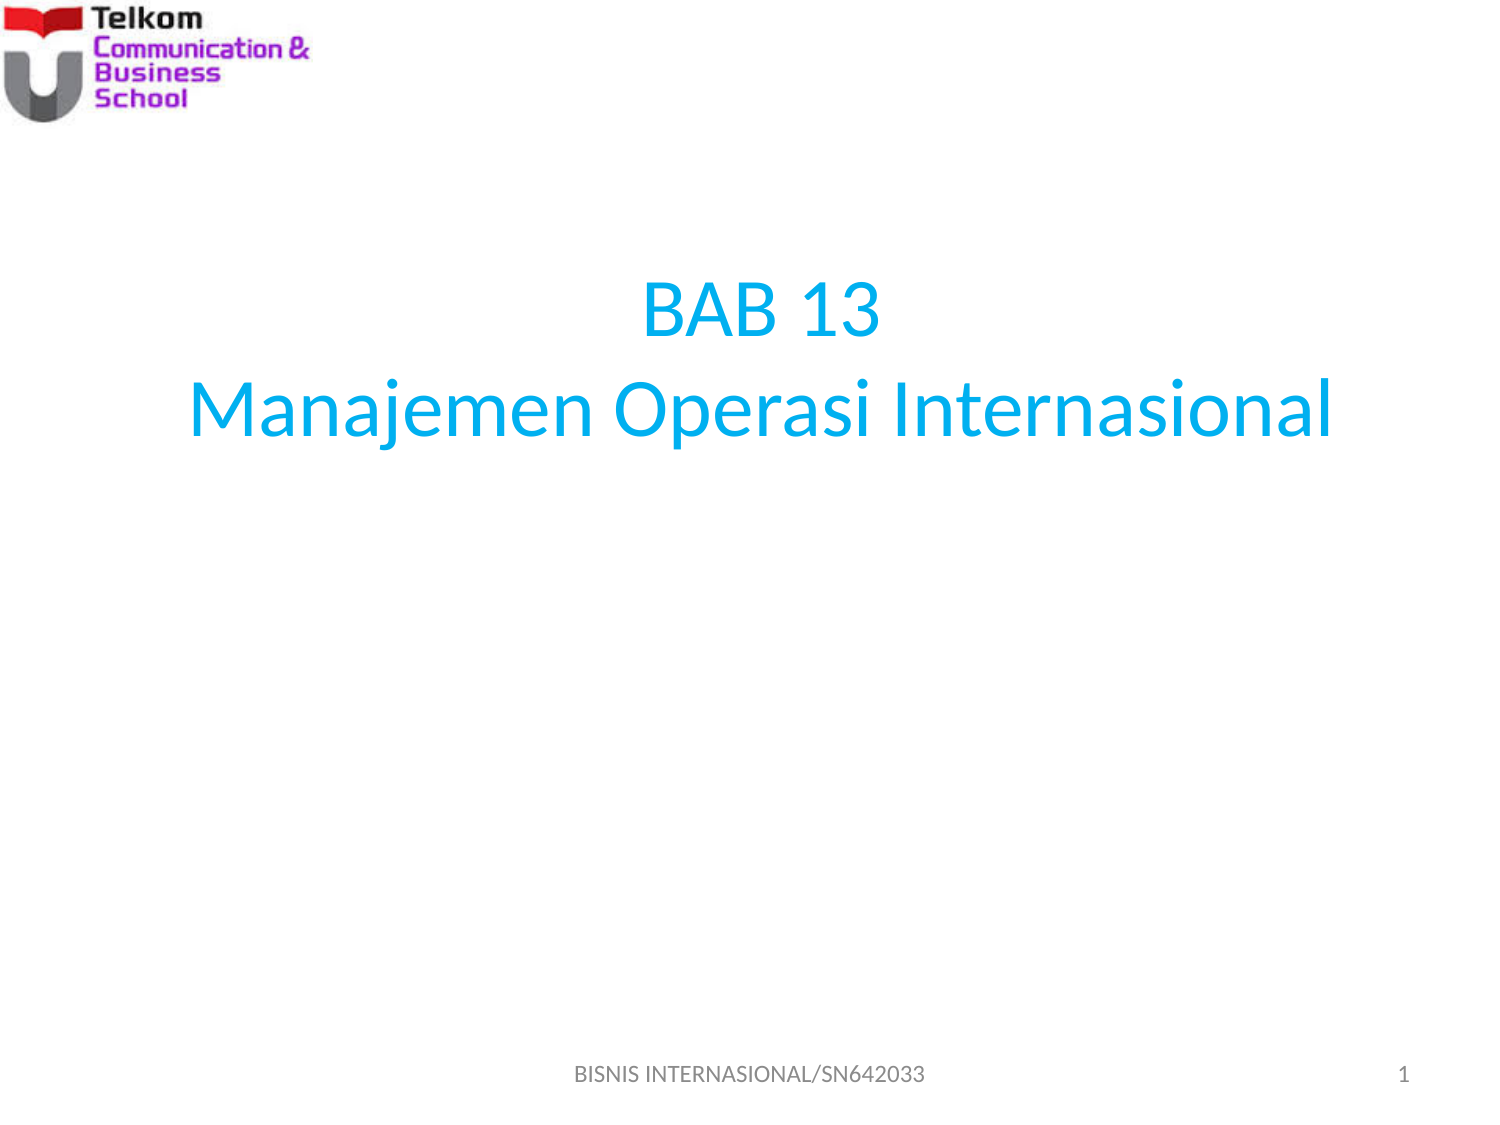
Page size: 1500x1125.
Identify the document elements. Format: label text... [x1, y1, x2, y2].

text_box BAB 13 Manajemen Operasi Internasional [93, 246, 1430, 461]
slide_number 1 [1074, 1042, 1425, 1103]
picture [0, 0, 313, 129]
footer BISNIS INTERNASIONAL/SN642033 [512, 1042, 988, 1103]
